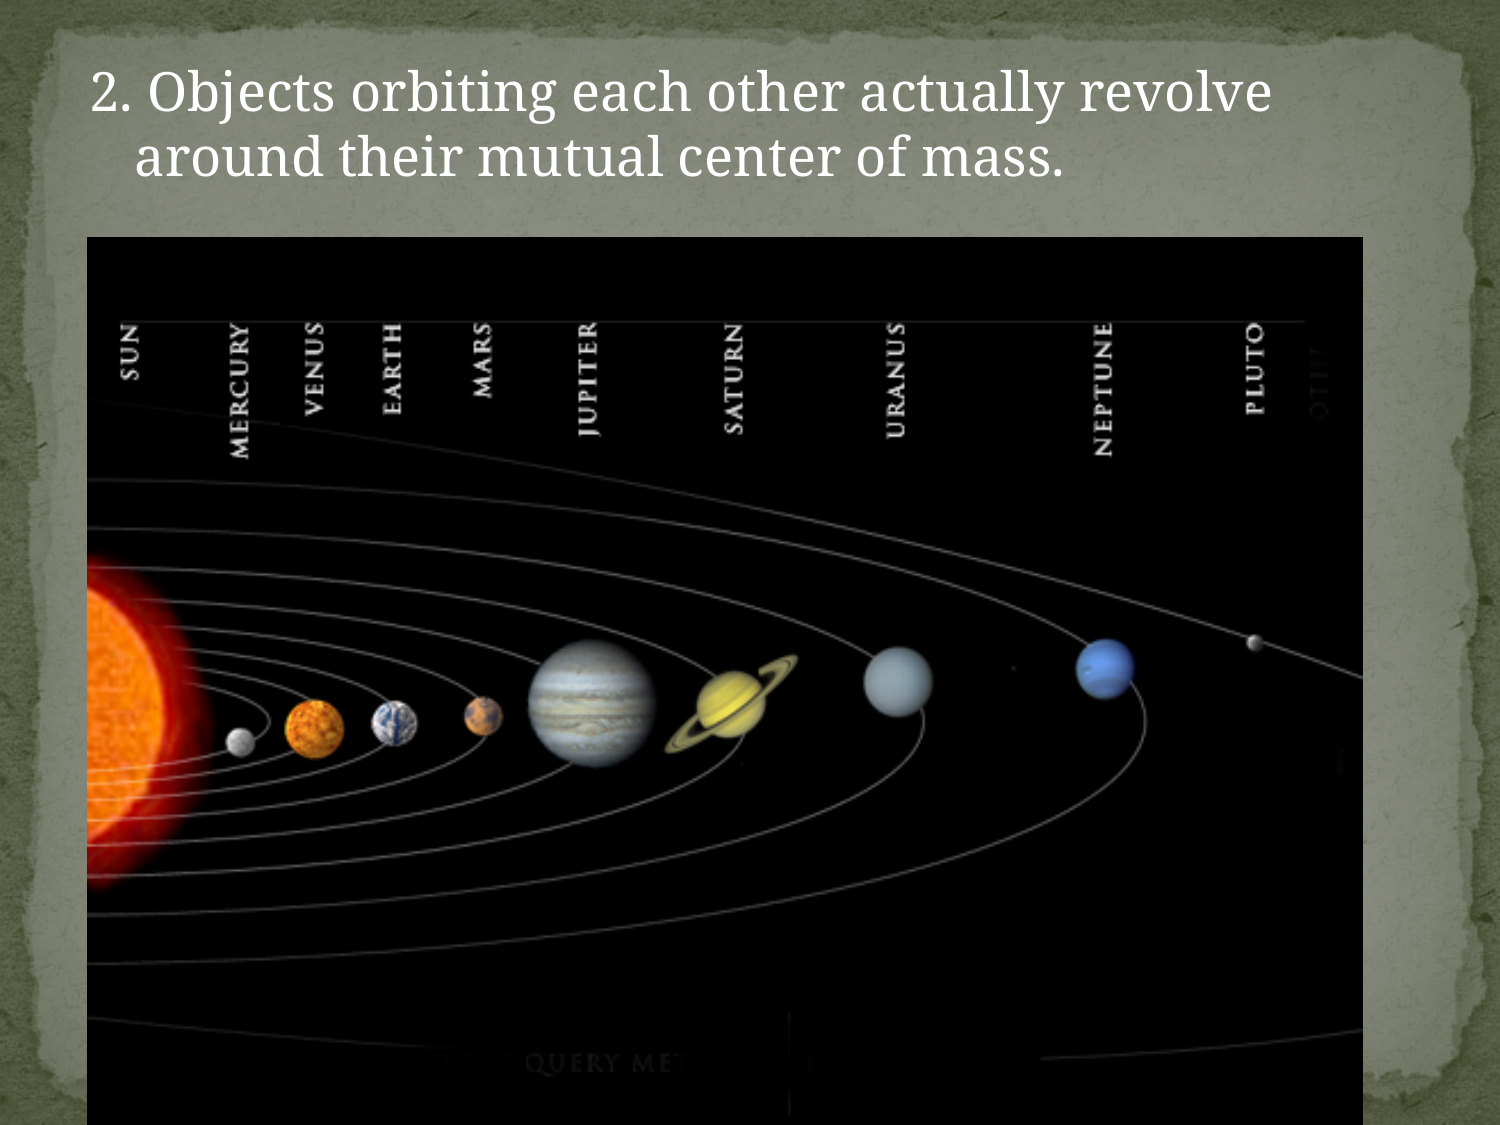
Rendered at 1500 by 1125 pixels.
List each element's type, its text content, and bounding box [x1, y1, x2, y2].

list 2. Objects orbiting each other actually revolve around their mutual center of mass. [75, 50, 1425, 1005]
picture [87, 237, 1363, 1125]
